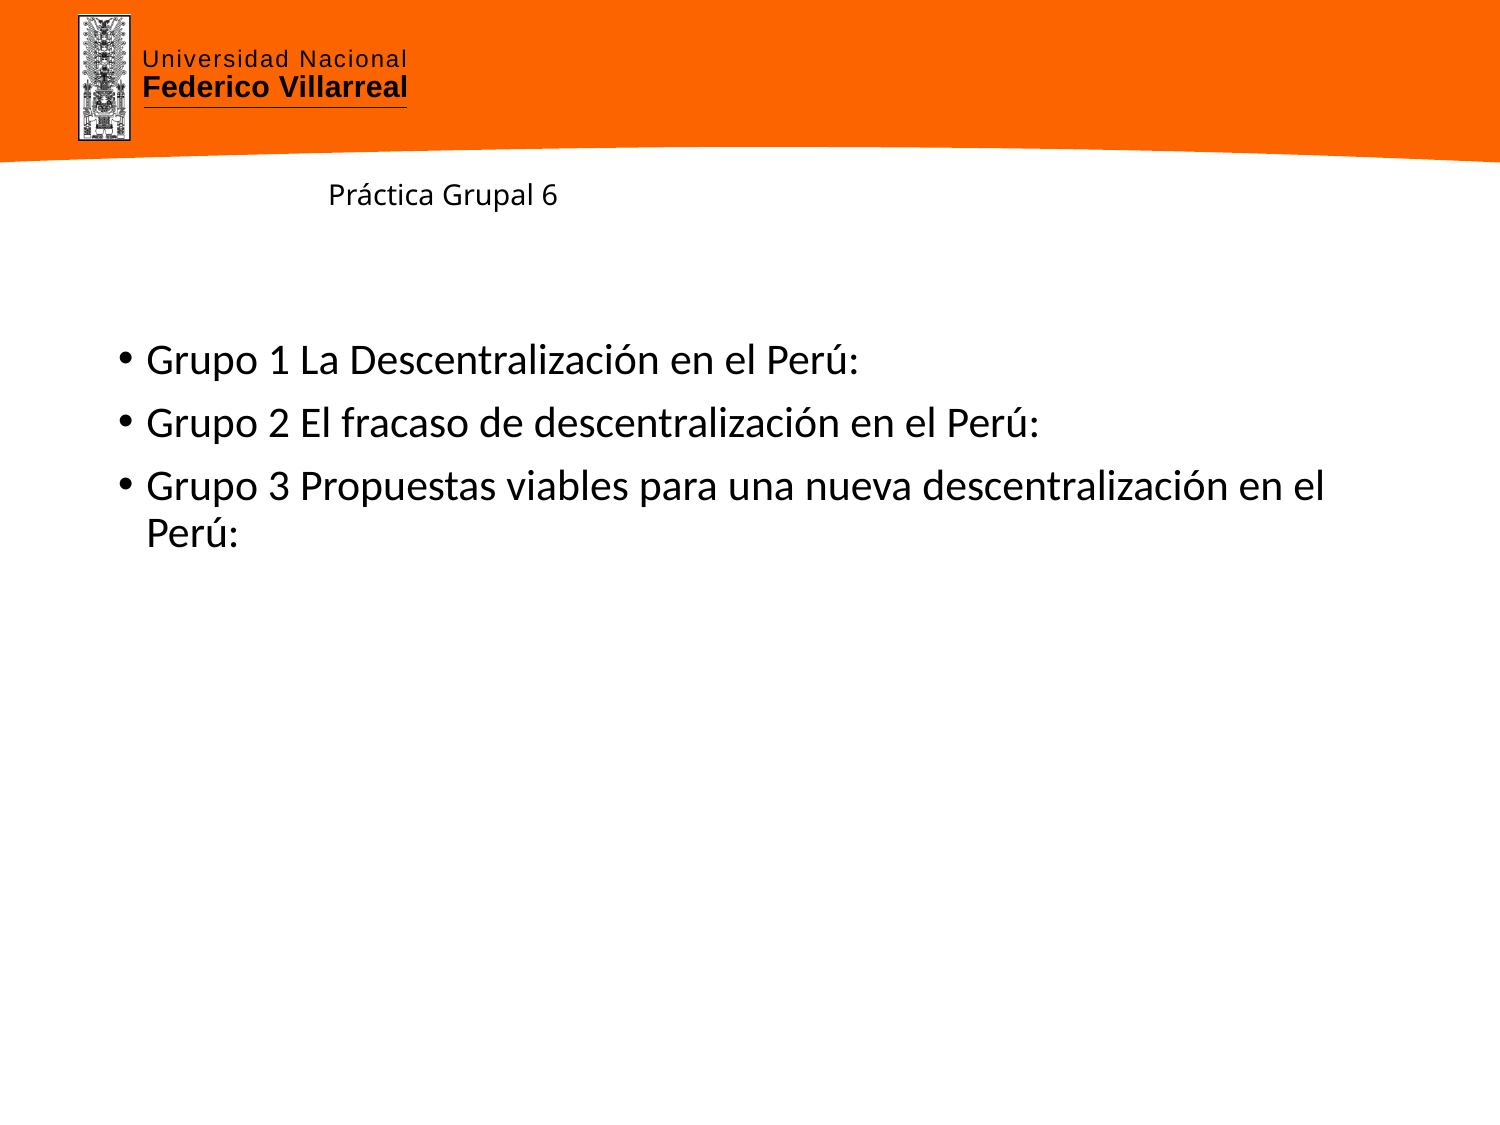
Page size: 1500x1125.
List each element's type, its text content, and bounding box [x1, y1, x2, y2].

picture [78, 14, 131, 141]
title Práctica Grupal 6 [103, 173, 1397, 220]
list Grupo 1 La Descentralización en el Perú: Grupo 2 El fracaso de descentralización en el Perú: Grupo 3 Propuestas viables para una nueva descentralización en el Perú: [103, 260, 1397, 592]
